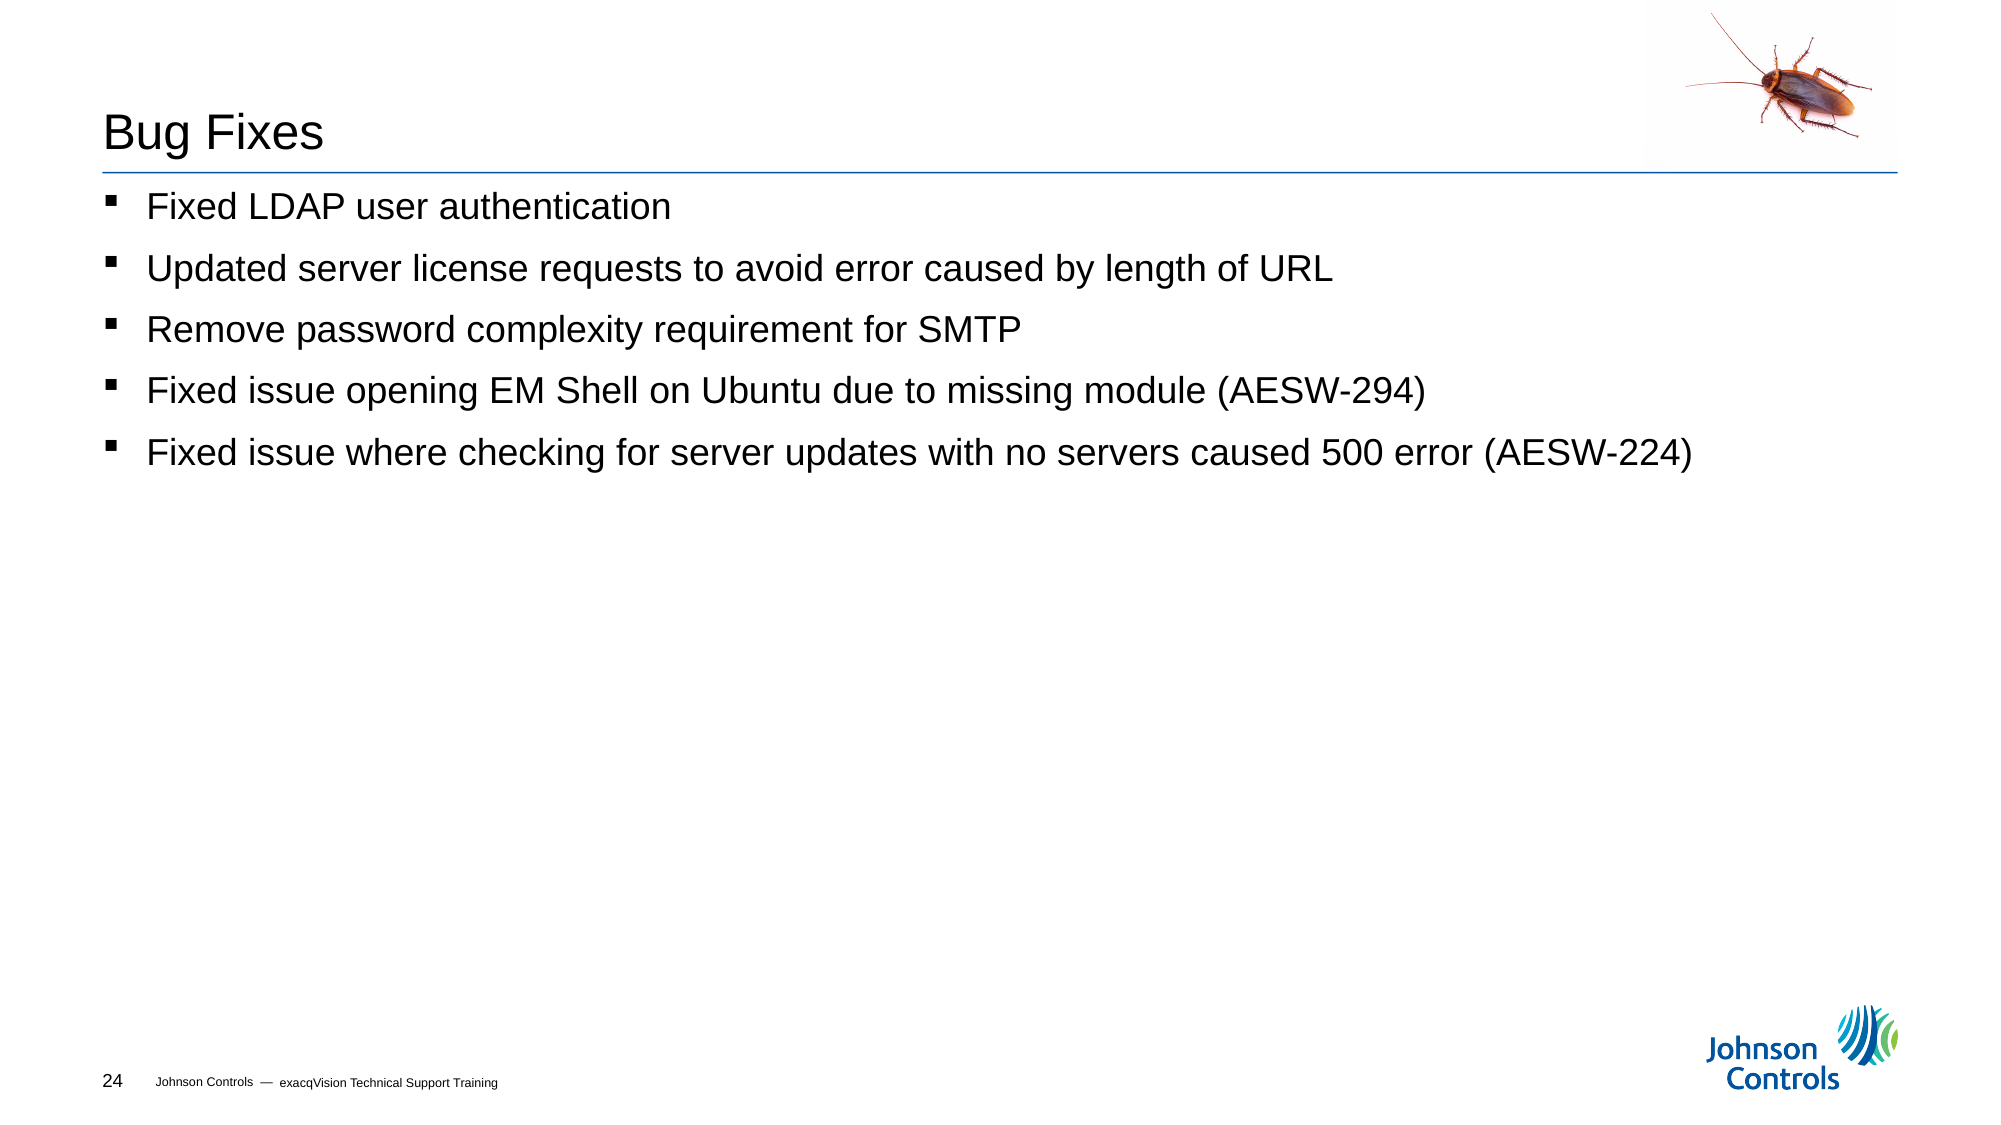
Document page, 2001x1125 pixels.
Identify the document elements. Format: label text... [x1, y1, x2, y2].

list Fixed LDAP user authentication Updated server license requests to avoid error caused by length of URL Remove password complexity requirement for SMTP Fixed issue opening EM Shell on Ubuntu due to missing module (AESW-294) Fixed issue where checking for server updates with no servers caused 500 error (AESW-224) [102, 187, 1742, 975]
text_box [1644, 0, 1898, 169]
footer exacqVision Technical Support Training [263, 1062, 1529, 1103]
picture [1706, 1005, 1898, 1090]
title Bug Fixes [102, 31, 1644, 161]
